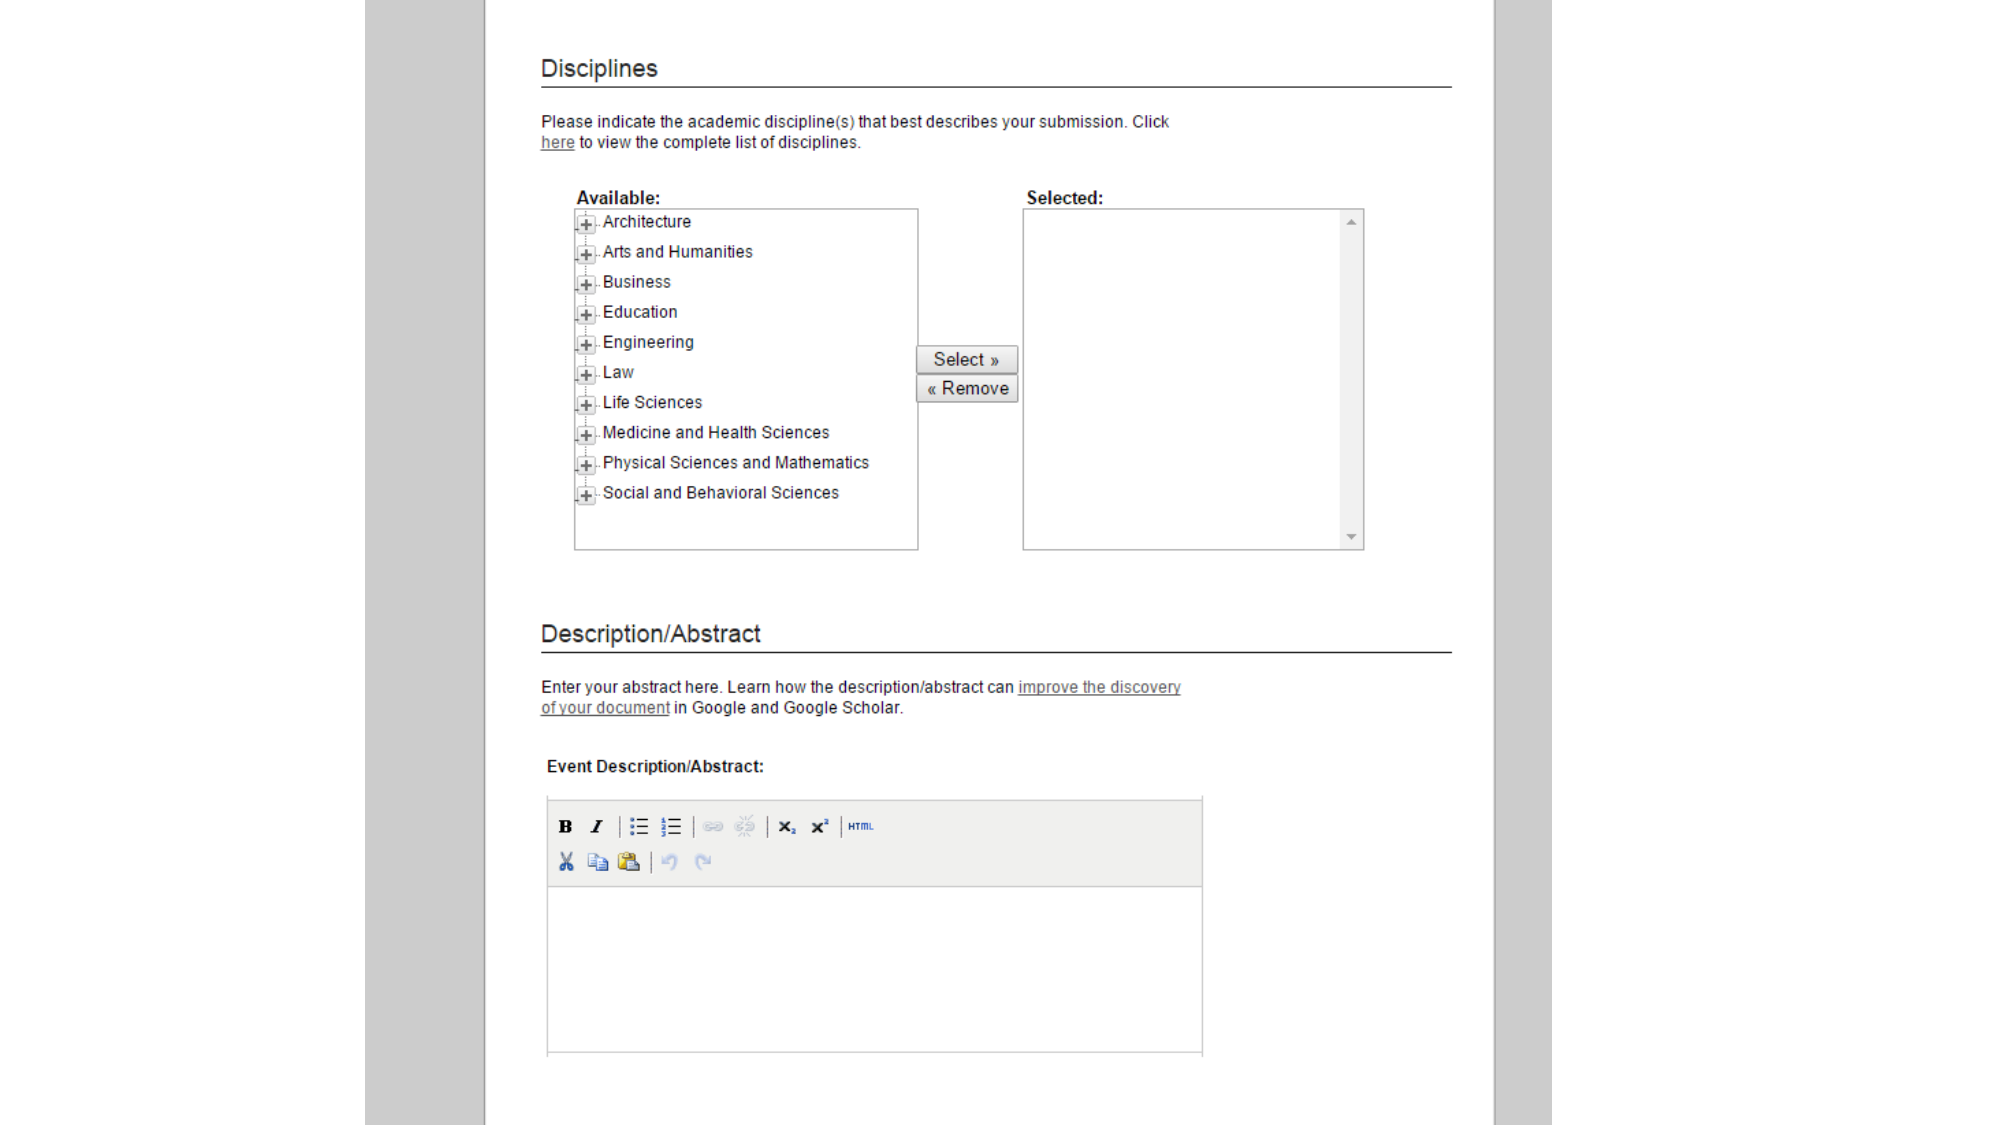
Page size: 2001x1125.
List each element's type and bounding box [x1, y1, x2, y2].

picture [365, 0, 1553, 1125]
